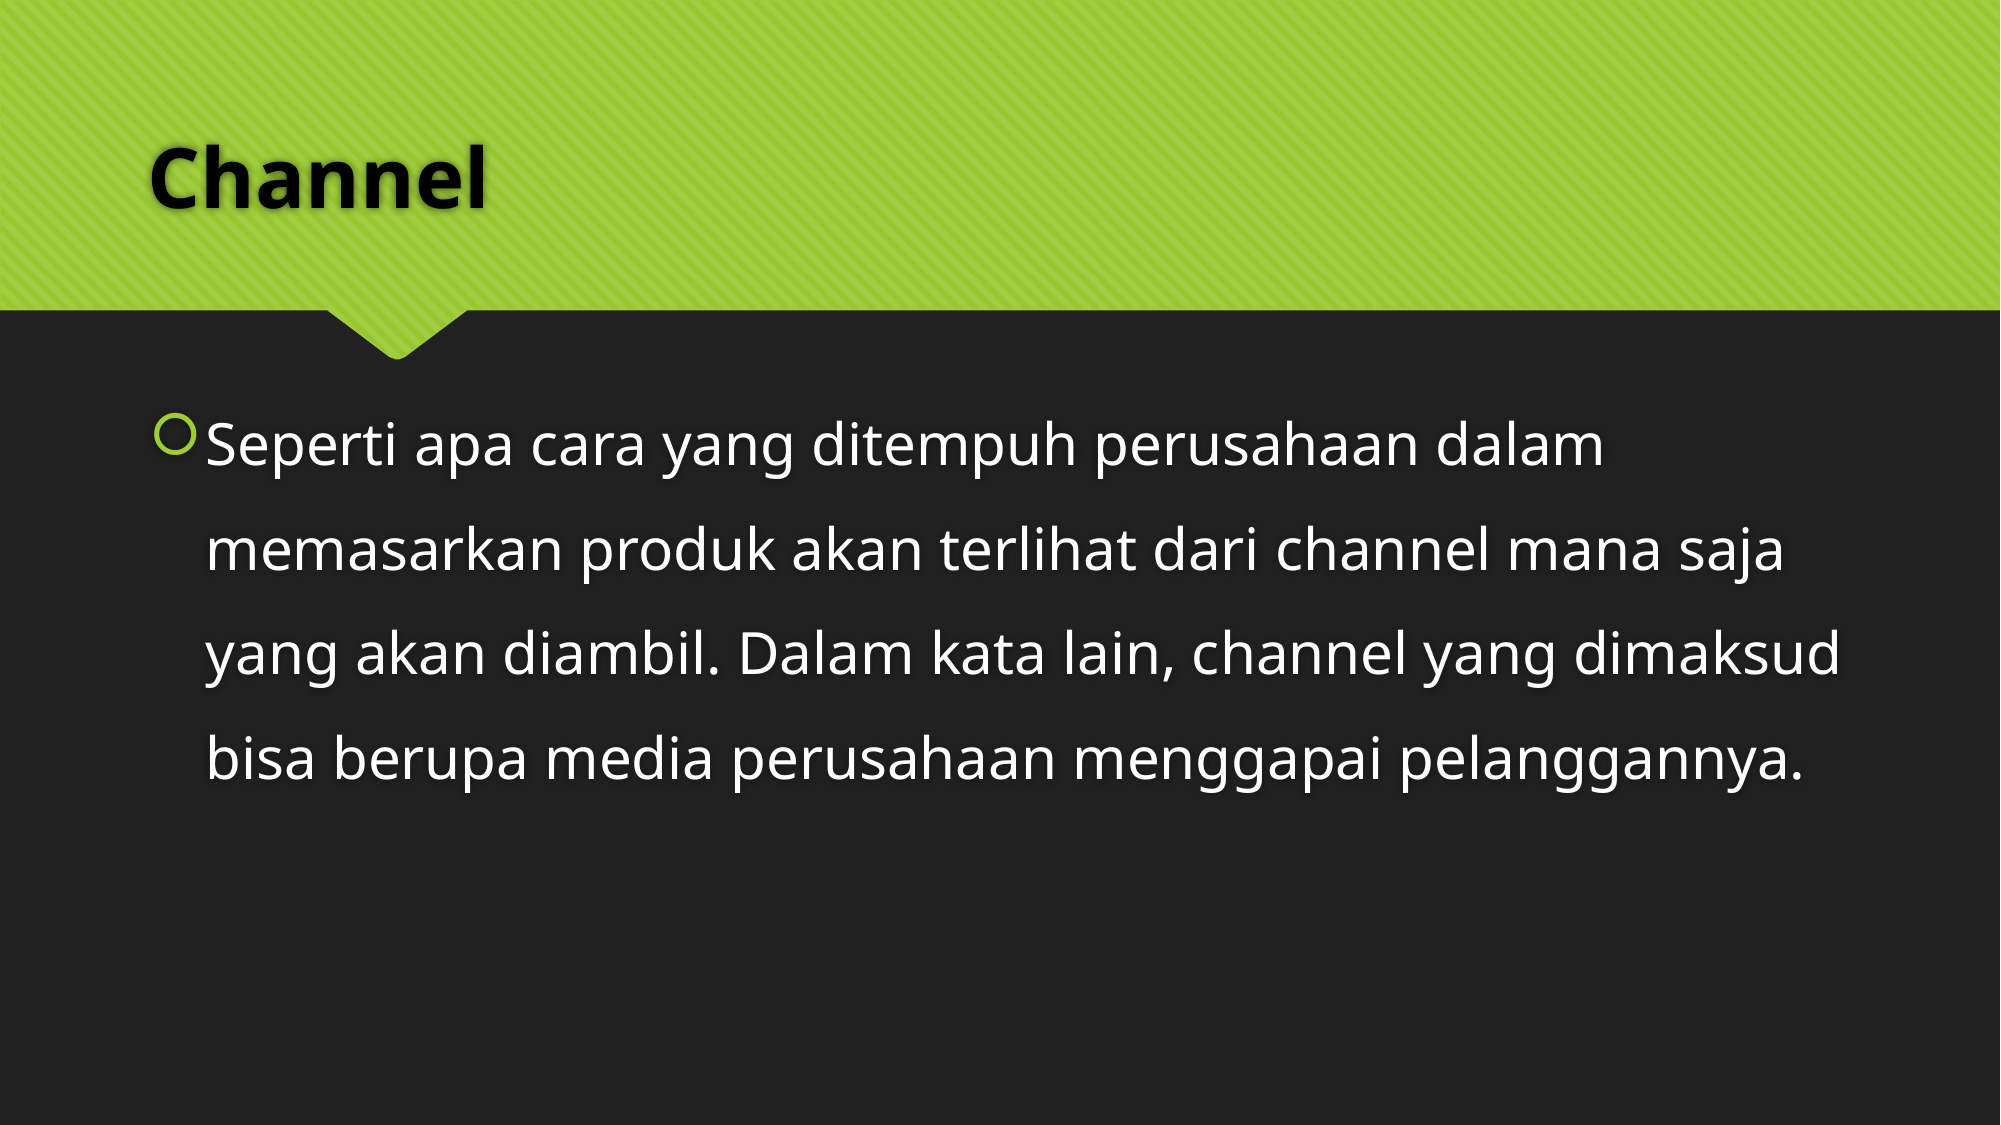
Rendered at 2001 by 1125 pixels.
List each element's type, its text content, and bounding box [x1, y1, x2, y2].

title Channel [132, 73, 1868, 233]
list Seperti apa cara yang ditempuh perusahaan dalam memasarkan produk akan terlihat dari channel mana saja yang akan diambil. Dalam kata lain, channel yang dimaksud bisa berupa media perusahaan menggapai pelanggannya. [134, 364, 1866, 962]
